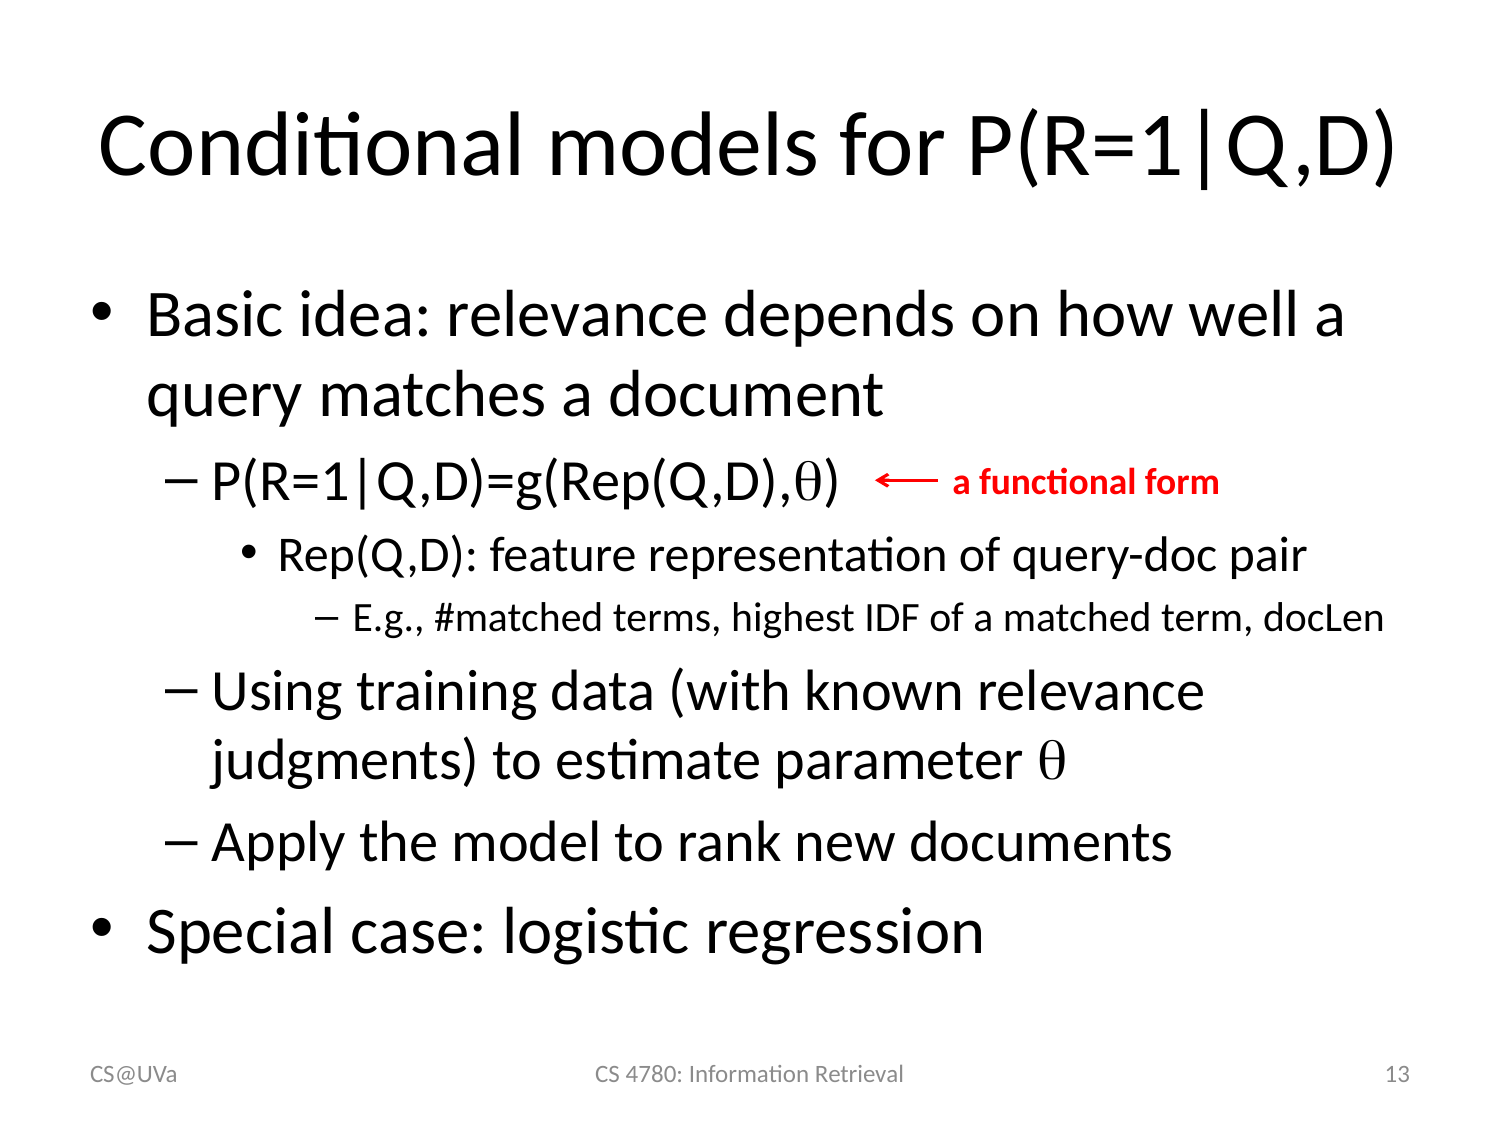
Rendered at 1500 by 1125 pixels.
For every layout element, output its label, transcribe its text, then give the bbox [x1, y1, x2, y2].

title Conditional models for P(R=1|Q,D) [75, 45, 1425, 233]
footer CS 4780: Information Retrieval [512, 1042, 988, 1103]
text_box a functional form [937, 449, 1338, 510]
slide_number CS@UVa [75, 1042, 425, 1103]
slide_number 13 [1074, 1042, 1425, 1103]
list Basic idea: relevance depends on how well a query matches a document P(R=1|Q,D)=g(Rep(Q,D),) Rep(Q,D): feature representation of query-doc pair E.g., #matched terms, highest IDF of a matched term, docLen Using training data (with known relevance judgments) to estimate parameter  Apply the model to rank new documents Special case: logistic regression [75, 262, 1425, 1005]
